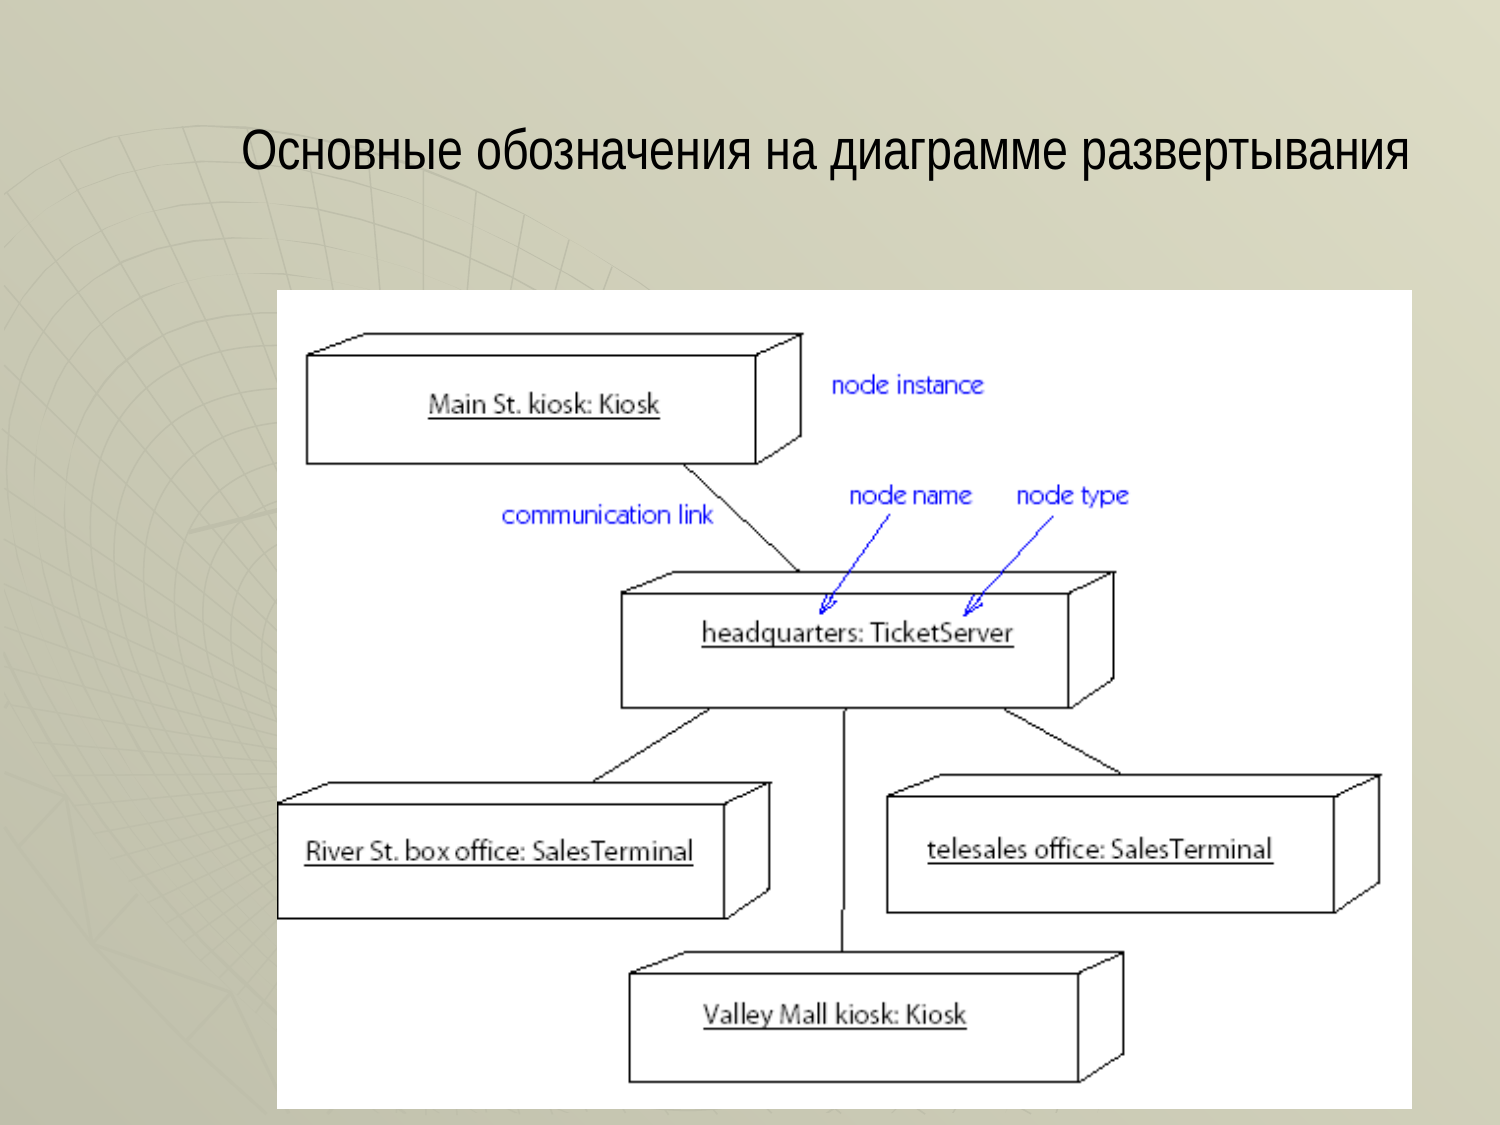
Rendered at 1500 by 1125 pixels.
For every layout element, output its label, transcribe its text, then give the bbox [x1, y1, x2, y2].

picture [276, 290, 1412, 1109]
title Основные обозначения на диаграмме развертывания [171, 96, 1483, 197]
